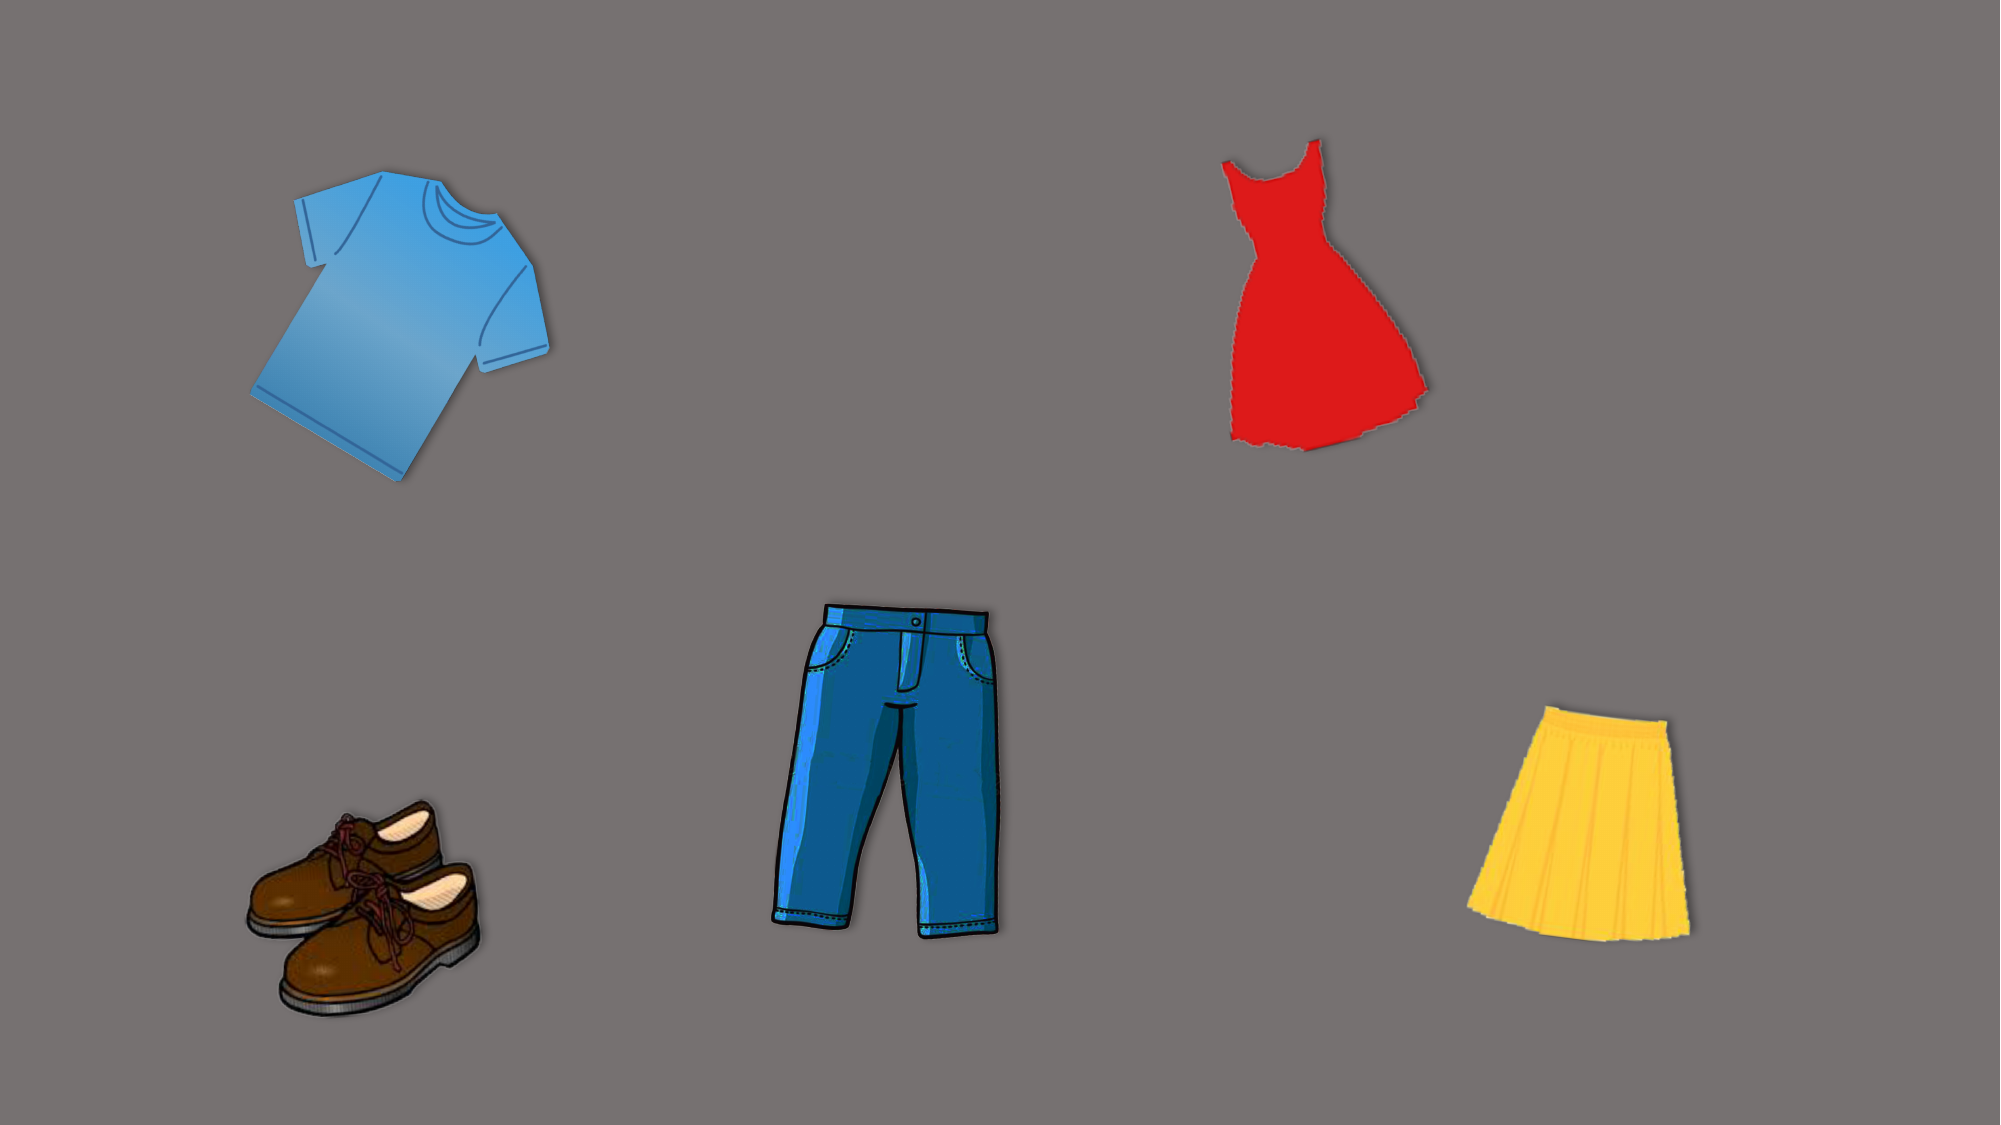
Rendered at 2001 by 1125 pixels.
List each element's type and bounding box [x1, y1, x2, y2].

picture [55, 771, 668, 1048]
picture [1447, 683, 1733, 967]
picture [742, 574, 1050, 968]
picture [847, 22, 1757, 573]
picture [198, 122, 594, 513]
